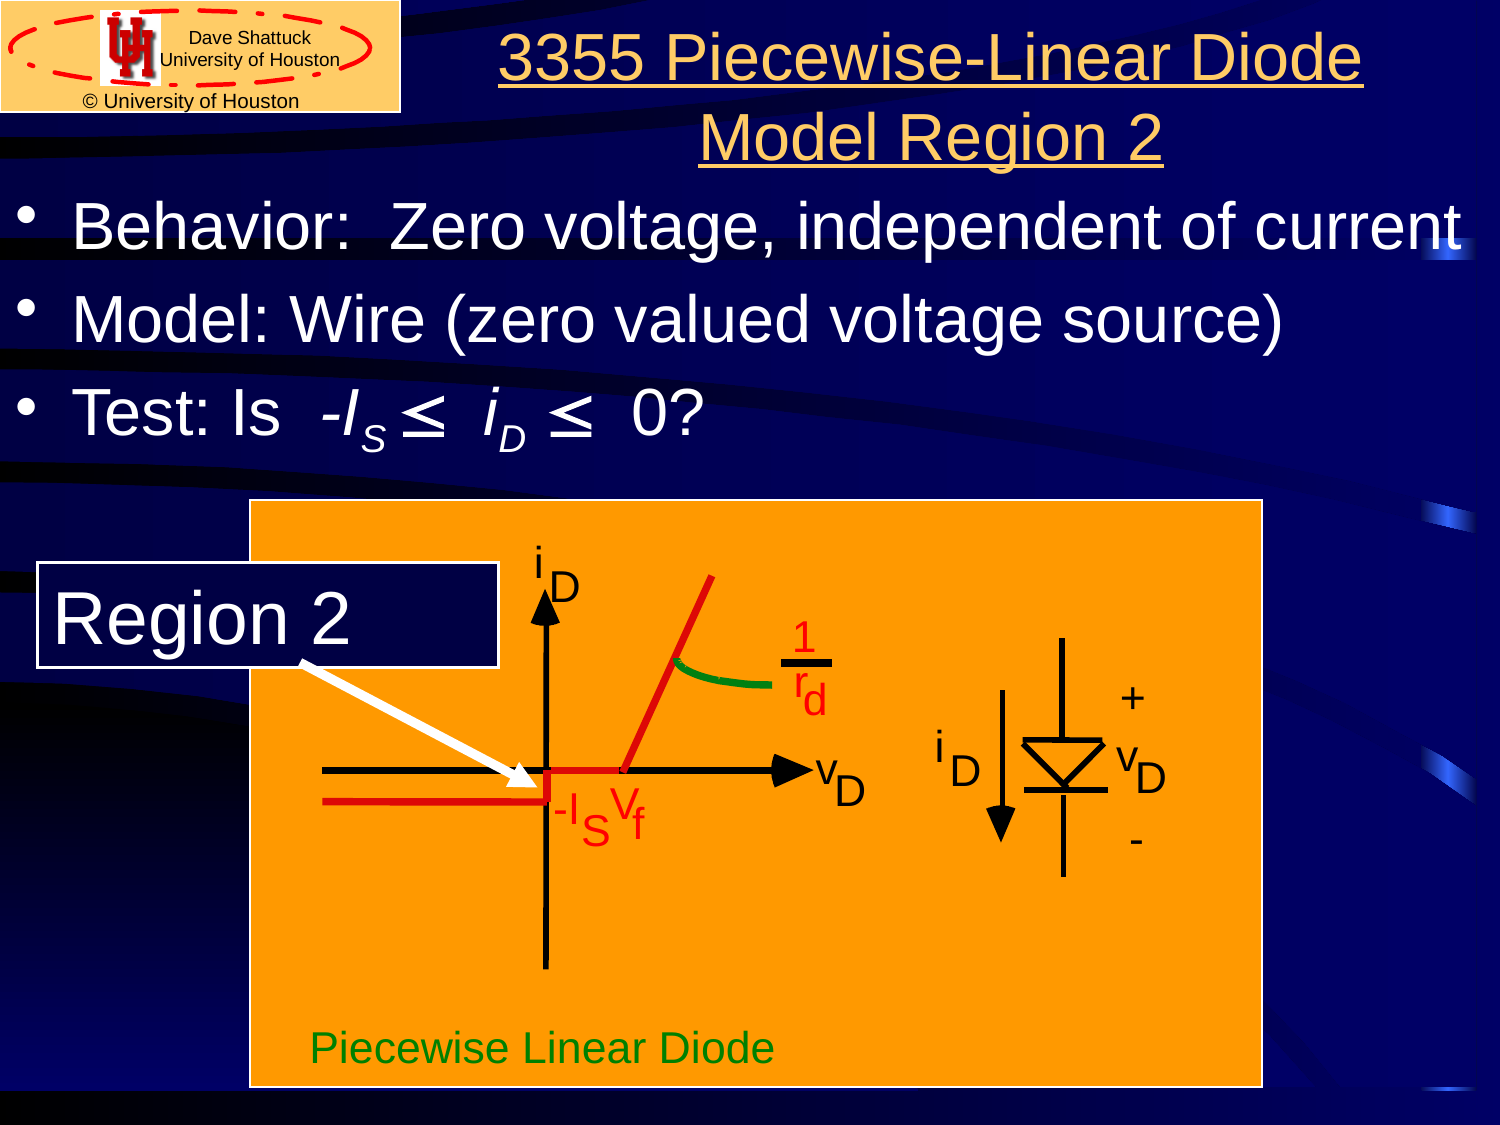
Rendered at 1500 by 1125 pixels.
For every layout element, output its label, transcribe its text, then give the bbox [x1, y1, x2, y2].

list Behavior: Zero voltage, independent of current Model: Wire (zero valued voltage source) Test: Is -IS £ iD £ 0? [0, 174, 1500, 501]
title 3355 Piecewise-Linear Diode Model Region 2 [399, 0, 1463, 174]
text_box [249, 501, 1263, 1088]
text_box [249, 501, 1174, 1071]
text_box Region 2 [37, 562, 244, 668]
